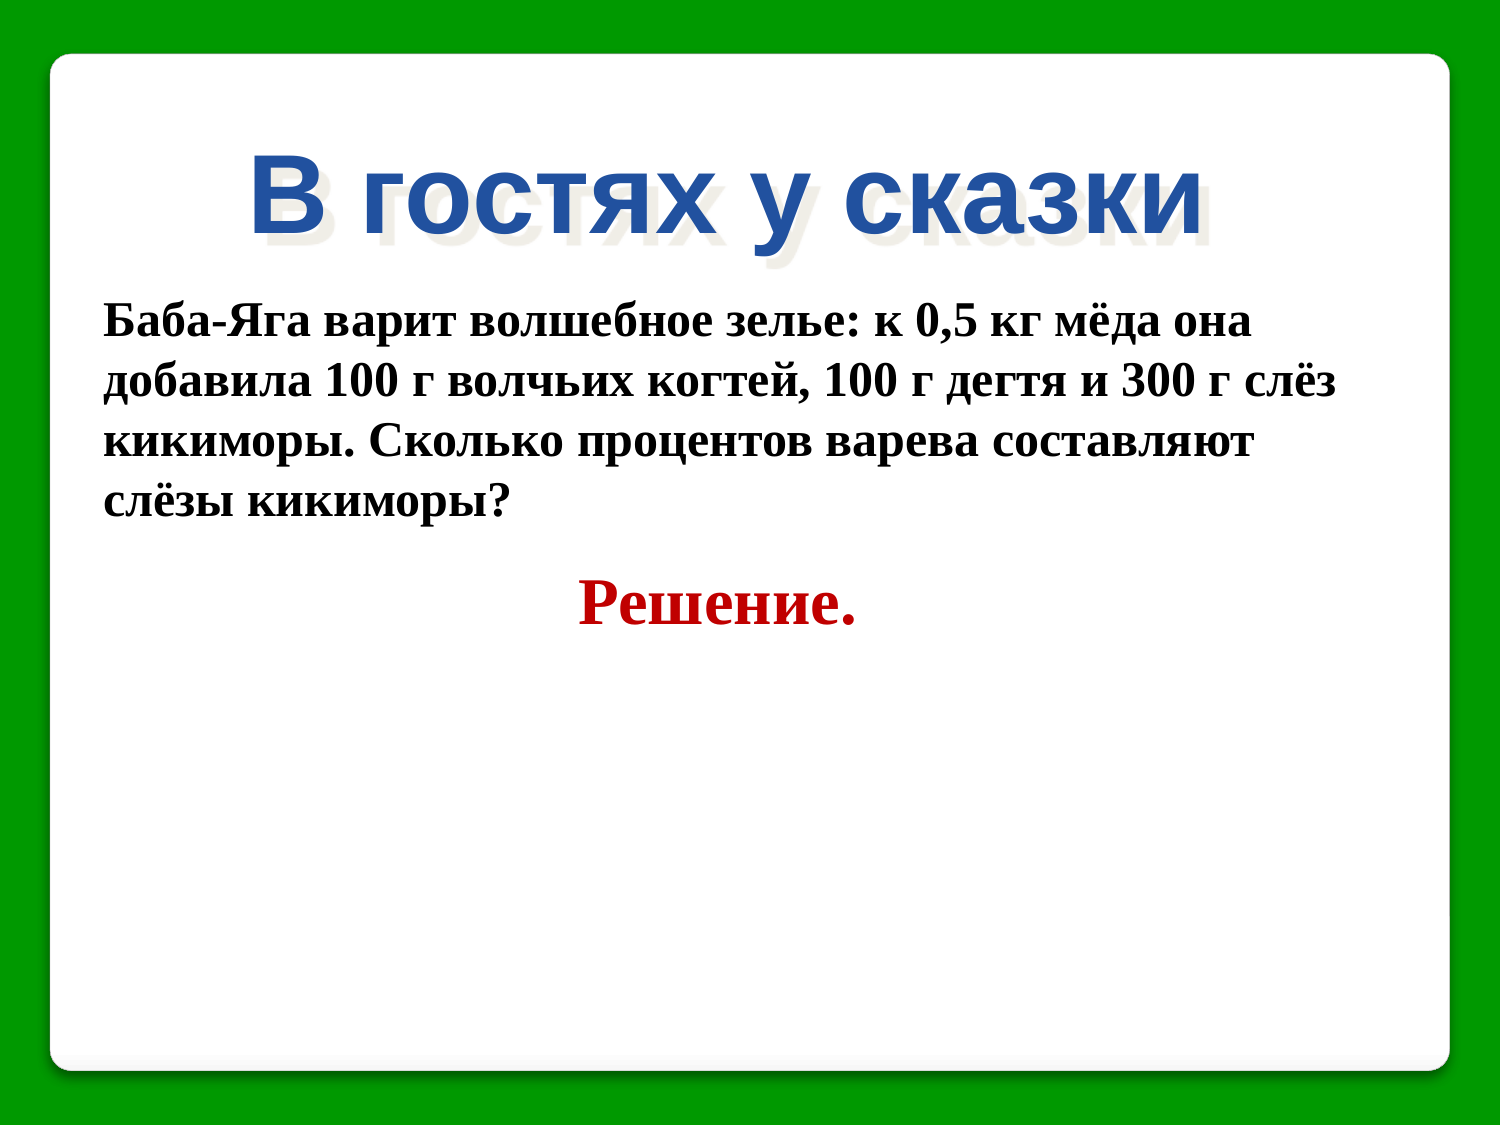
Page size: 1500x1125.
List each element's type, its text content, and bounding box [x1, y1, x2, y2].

text_box В гостях у сказки [206, 113, 1280, 264]
text_box Баба-Яга варит волшебное зелье: к 0,5 кг мёда она добавила 100 г волчьих когтей, 100 г дегтя и 300 г слёз кикиморы. Сколько процентов варева составляют слёзы кикиморы? [88, 278, 1412, 534]
